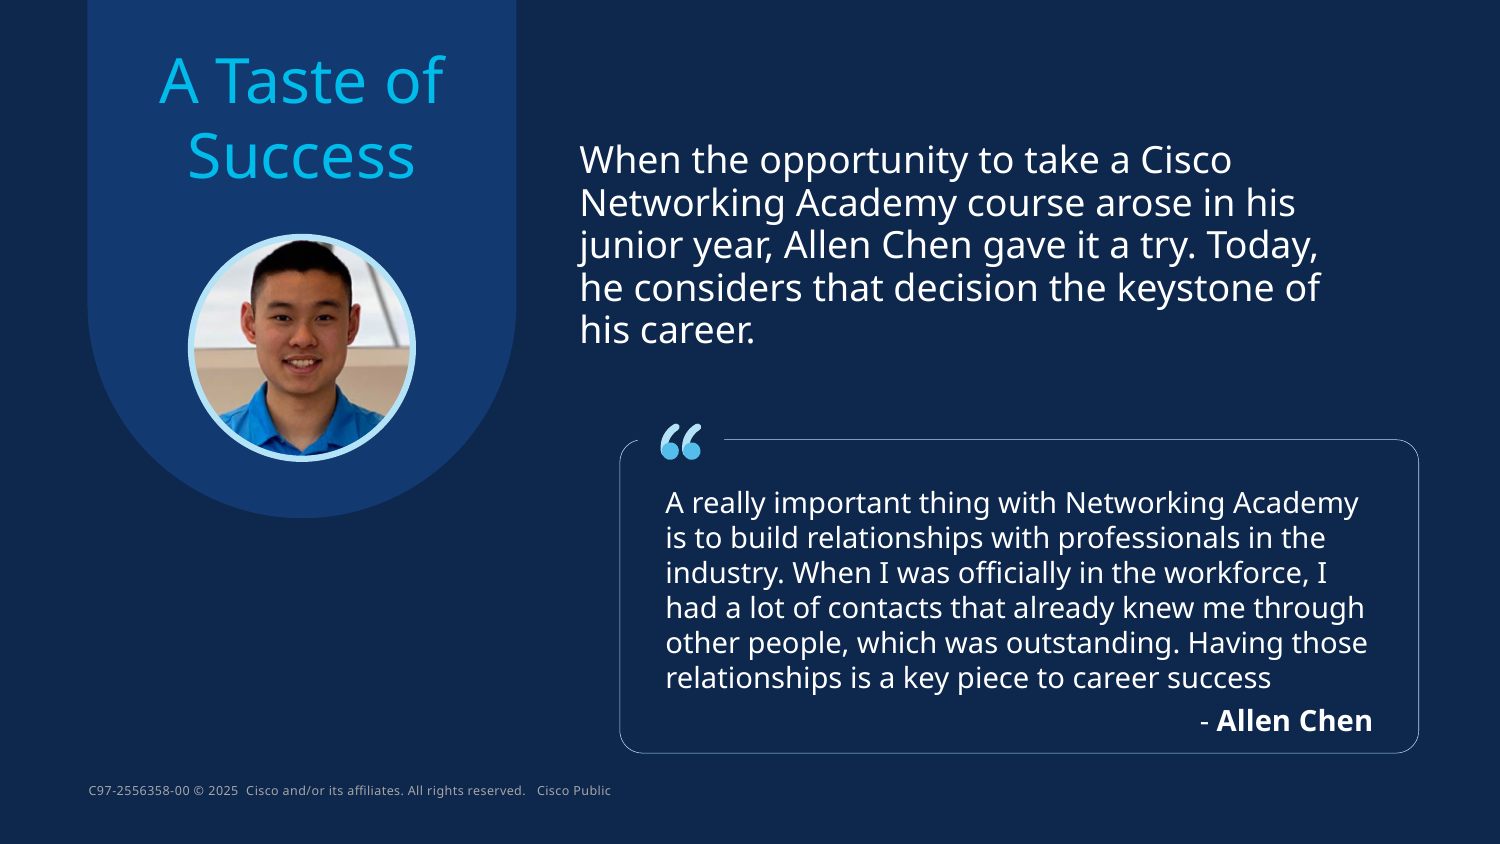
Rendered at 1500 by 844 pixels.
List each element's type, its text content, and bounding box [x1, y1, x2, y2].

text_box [660, 423, 702, 461]
text_box [637, 405, 725, 480]
text_box [85, 0, 519, 521]
text_box When the opportunity to take a Cisco Networking Academy course arose in his junior year, Allen Chen gave it a try. Today, he considers that decision the keystone of his career. [552, 131, 1419, 343]
picture [190, 236, 414, 460]
text_box A Taste of Success [87, 33, 517, 182]
text_box [619, 439, 1419, 754]
